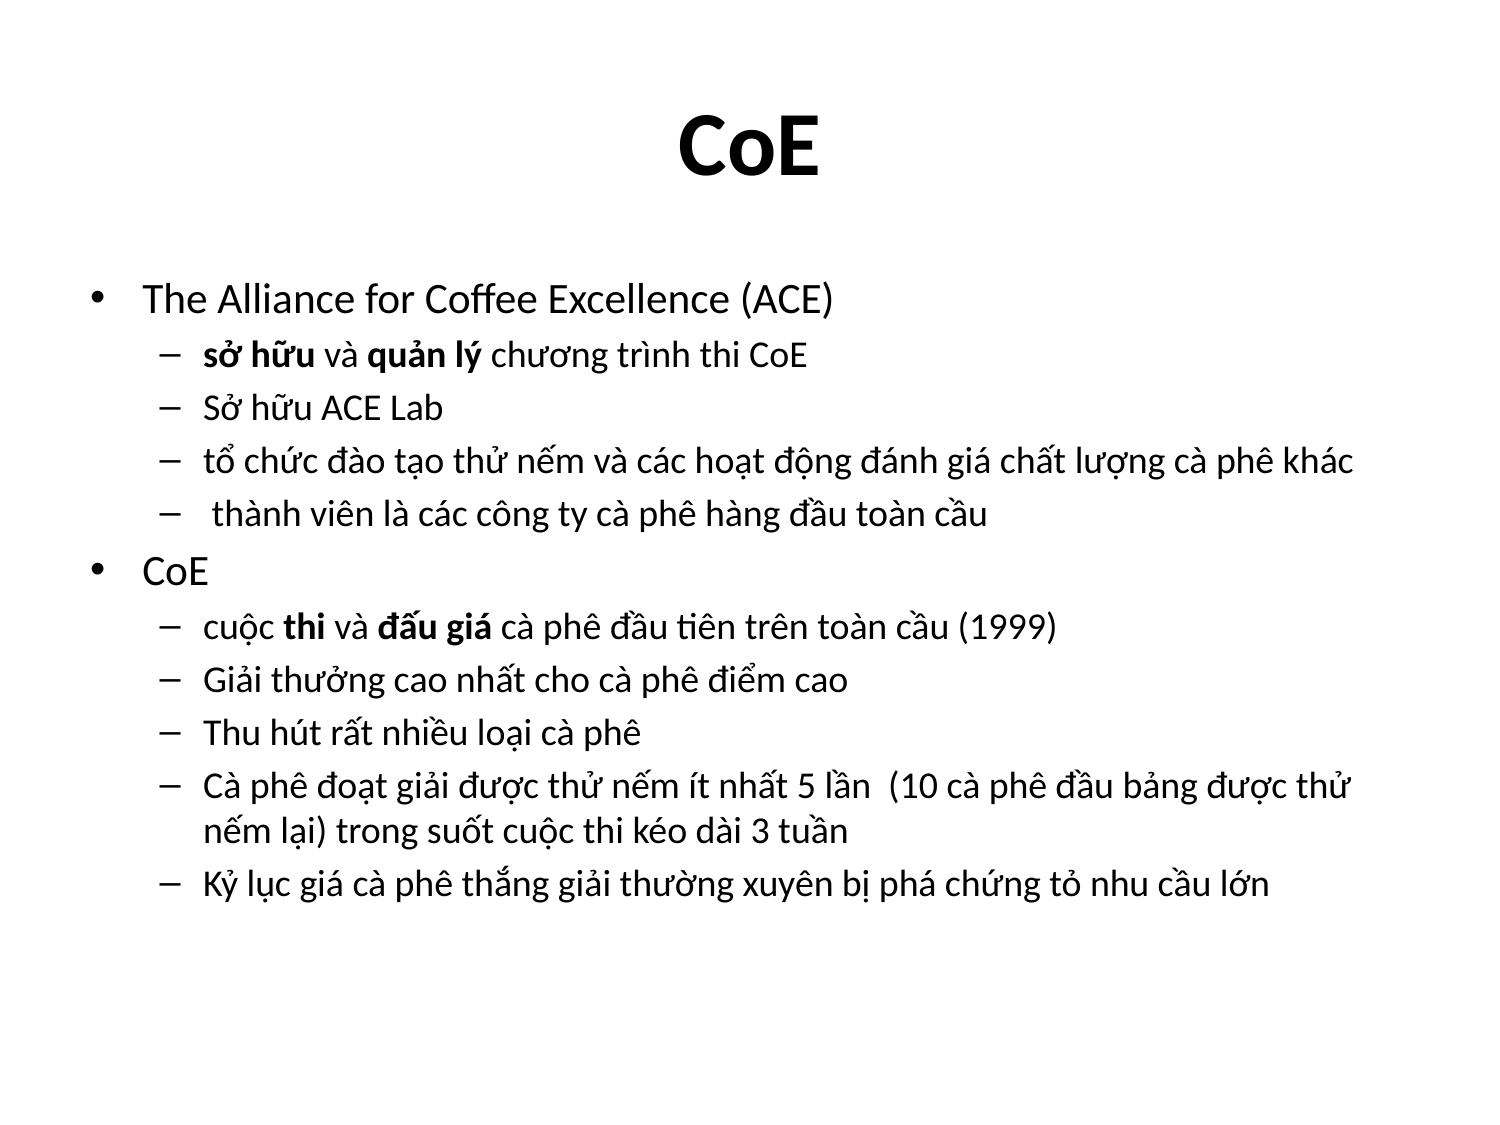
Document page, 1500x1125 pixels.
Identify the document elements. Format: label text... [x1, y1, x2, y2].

list The Alliance for Coffee Excellence (ACE) sở hữu và quản lý chương trình thi CoE Sở hữu ACE Lab tổ chức đào tạo thử nếm và các hoạt động đánh giá chất lượng cà phê khác thành viên là các công ty cà phê hàng đầu toàn cầu CoE cuộc thi và đấu giá cà phê đầu tiên trên toàn cầu (1999) Giải thưởng cao nhất cho cà phê điểm cao Thu hút rất nhiều loại cà phê Cà phê đoạt giải được thử nếm ít nhất 5 lần (10 cà phê đầu bảng được thử nếm lại) trong suốt cuộc thi kéo dài 3 tuần Kỷ lục giá cà phê thắng giải thường xuyên bị phá chứng tỏ nhu cầu lớn [75, 262, 1425, 1005]
title CoE [75, 45, 1425, 233]
